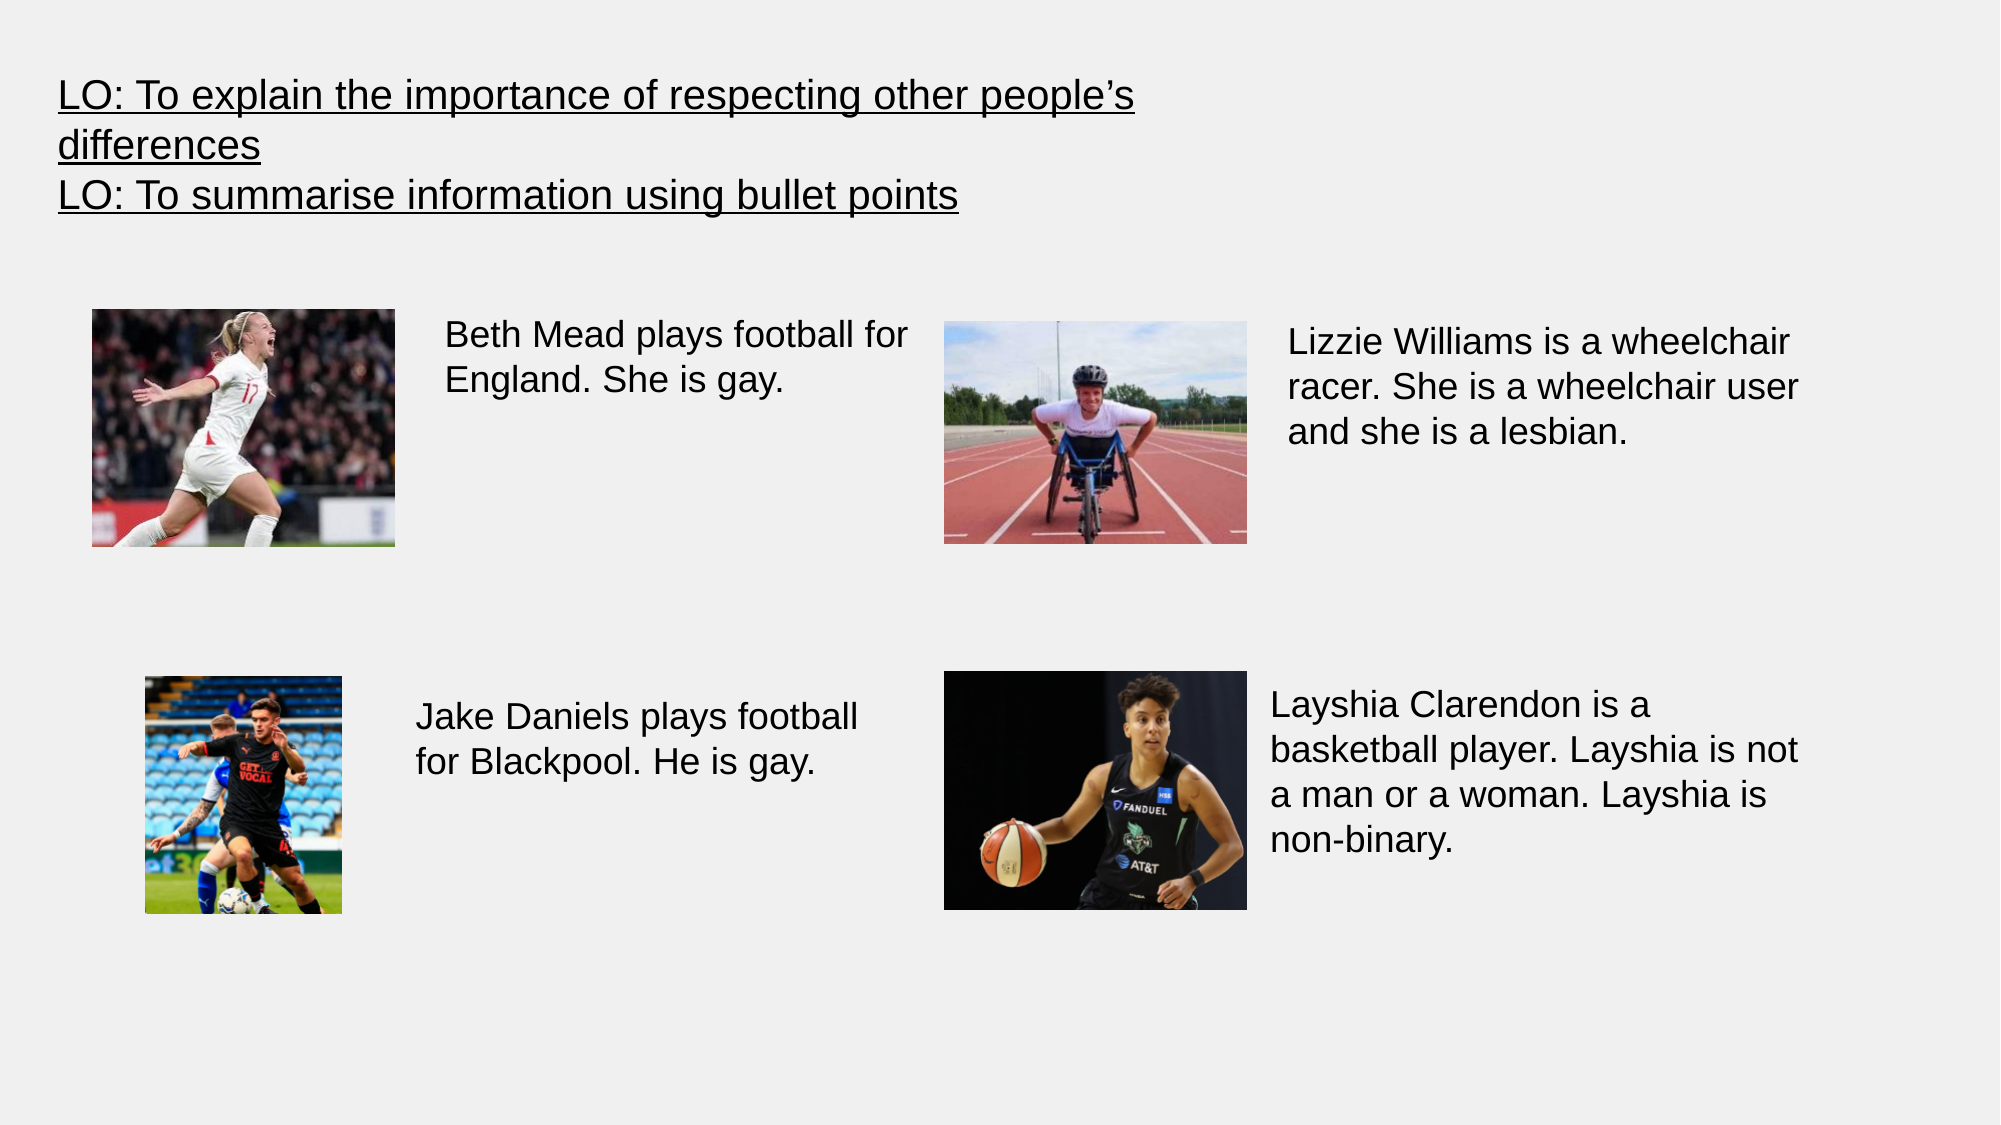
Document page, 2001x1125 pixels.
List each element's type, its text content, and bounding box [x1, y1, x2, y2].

text_box LO: To explain the importance of respecting other people’s differences LO: To summarise information using bullet points [42, 60, 1247, 226]
picture [145, 676, 342, 914]
text_box Jake Daniels plays football for Blackpool. He is gay. [400, 684, 907, 790]
text_box Beth Mead plays football for England. She is gay. [429, 302, 936, 408]
picture [944, 321, 1247, 544]
text_box Lizzie Williams is a wheelchair racer. She is a wheelchair user and she is a lesbian. [1272, 309, 1821, 459]
picture [944, 671, 1247, 910]
picture [91, 308, 395, 547]
text_box Layshia Clarendon is a basketball player. Layshia is not a man or a woman. Layshia is non-binary. [1255, 672, 1821, 868]
